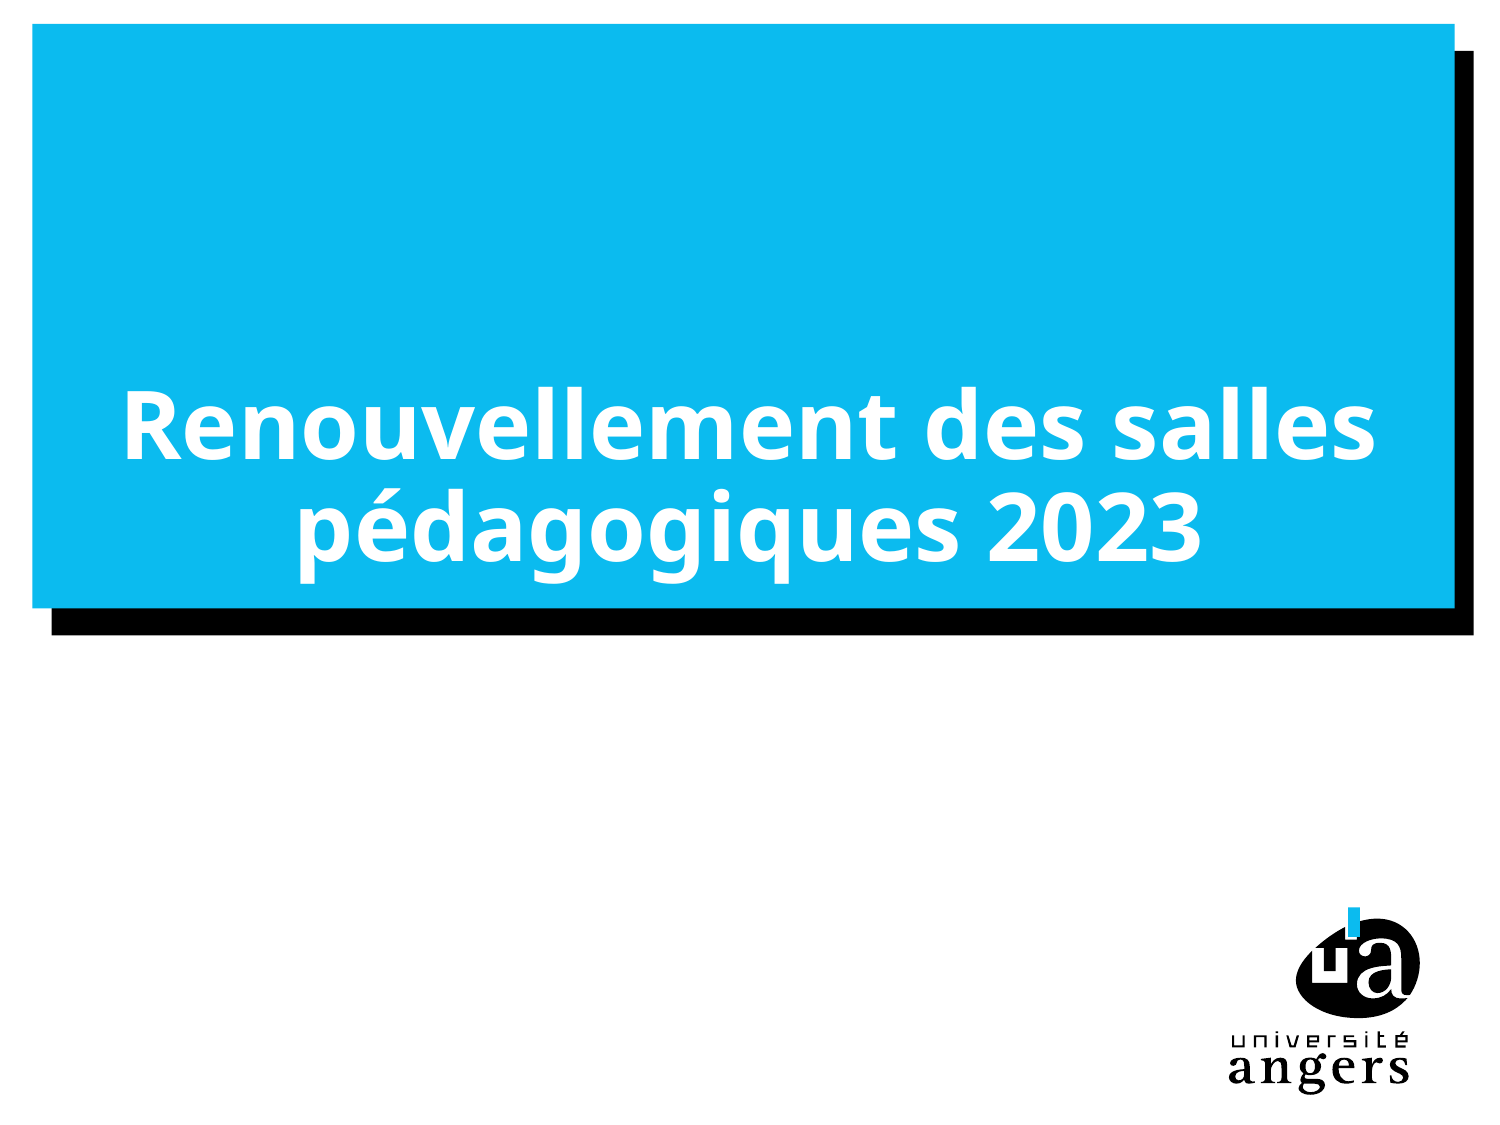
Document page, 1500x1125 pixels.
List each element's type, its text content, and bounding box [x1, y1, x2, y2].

title Renouvellement des salles pédagogiques 2023 [102, 280, 1397, 591]
